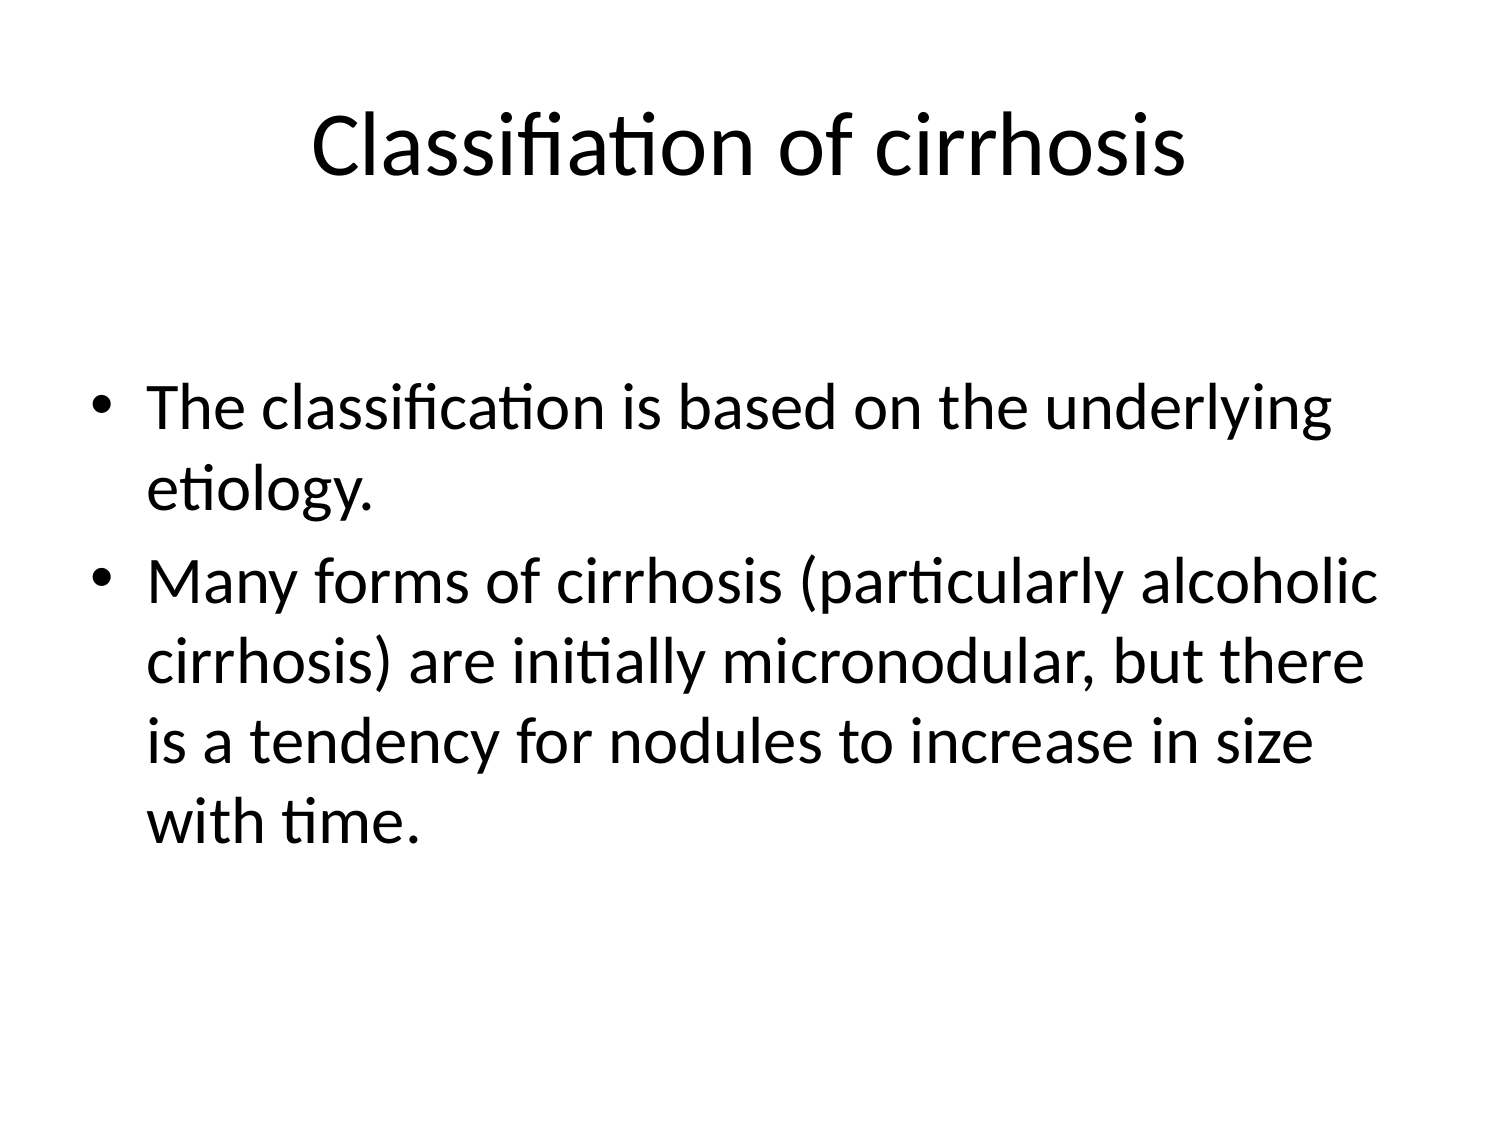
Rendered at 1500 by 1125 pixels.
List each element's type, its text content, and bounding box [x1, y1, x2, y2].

list The classification is based on the underlying etiology. Many forms of cirrhosis (particularly alcoholic cirrhosis) are initially micronodular, but there is a tendency for nodules to increase in size with time. [75, 262, 1425, 1005]
title Classifiation of cirrhosis [75, 45, 1425, 233]
